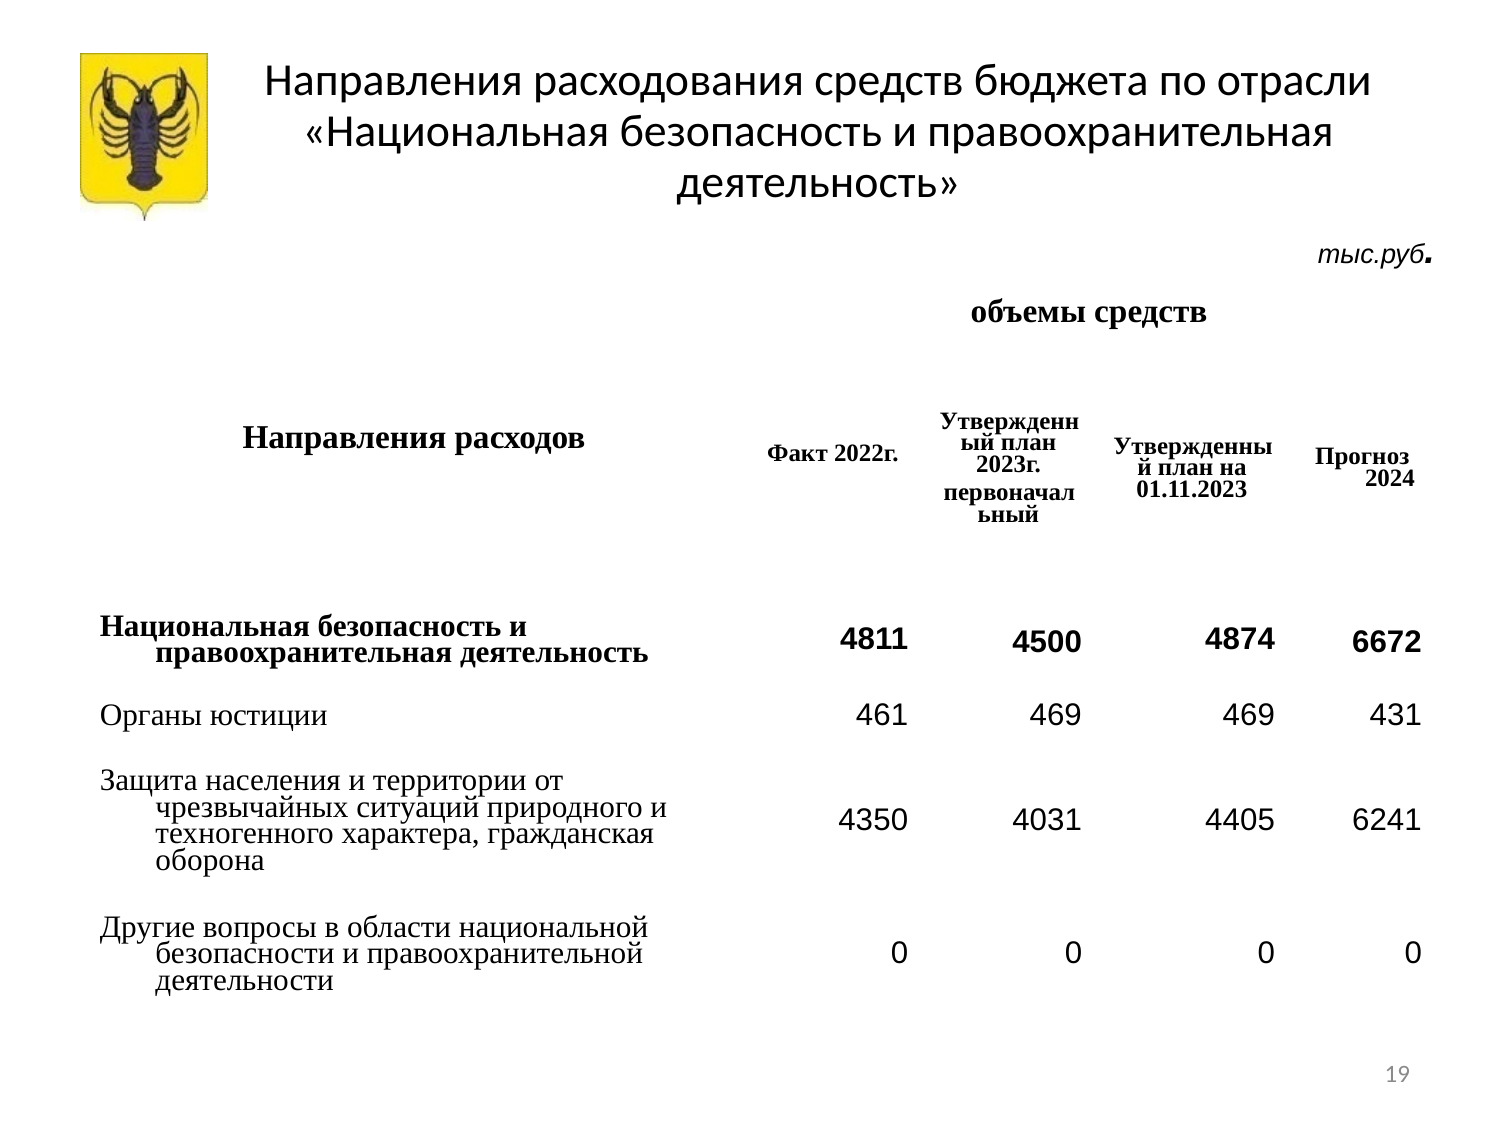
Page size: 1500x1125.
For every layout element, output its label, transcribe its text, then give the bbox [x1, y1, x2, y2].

table_cell Национальная безопасность и правоохранительная деятельность [86, 587, 742, 678]
table_cell 4350 [742, 739, 922, 887]
table_cell 4811 [742, 587, 922, 678]
table_cell 0 [1288, 887, 1435, 1006]
table_cell 0 [1095, 887, 1288, 1006]
table_cell 431 [1288, 678, 1435, 739]
table_cell Другие вопросы в области национальной безопасности и правоохранительной деятельности [86, 887, 742, 1006]
table_cell 469 [922, 678, 1095, 739]
table_cell 0 [922, 887, 1095, 1006]
slide_number 19 [1074, 1042, 1425, 1103]
table_cell Утвержденный план 2023г. первоначальный [922, 337, 1095, 587]
table_cell 6241 [1288, 739, 1435, 887]
table_cell Защита населения и территории от чрезвычайных ситуаций природного и техногенного характера, гражданская оборона [86, 739, 742, 887]
table_cell 6672 [1288, 587, 1435, 678]
table_cell 461 [742, 678, 922, 739]
table_cell Факт 2022г. [742, 337, 922, 587]
table_cell 4874 [1095, 587, 1288, 678]
table_header Направления расходов [86, 273, 742, 587]
table_cell 0 [742, 887, 922, 1006]
table_header объемы средств [742, 273, 1435, 337]
table_cell Органы юстиции [86, 678, 742, 739]
table_cell 4500 [922, 587, 1095, 678]
text_box Направления расходования средств бюджета по отрасли «Национальная безопасность и правоохранительная деятельность» [207, 26, 1430, 231]
picture [79, 53, 209, 222]
table_cell 469 [1095, 678, 1288, 739]
table_cell Утвержденный план на 01.11.2023 [1095, 337, 1288, 587]
text_box тыс.руб. [1317, 198, 1442, 303]
table_cell 4031 [922, 739, 1095, 887]
table_cell Прогноз 2024 [1288, 337, 1435, 587]
table_cell 4405 [1095, 739, 1288, 887]
